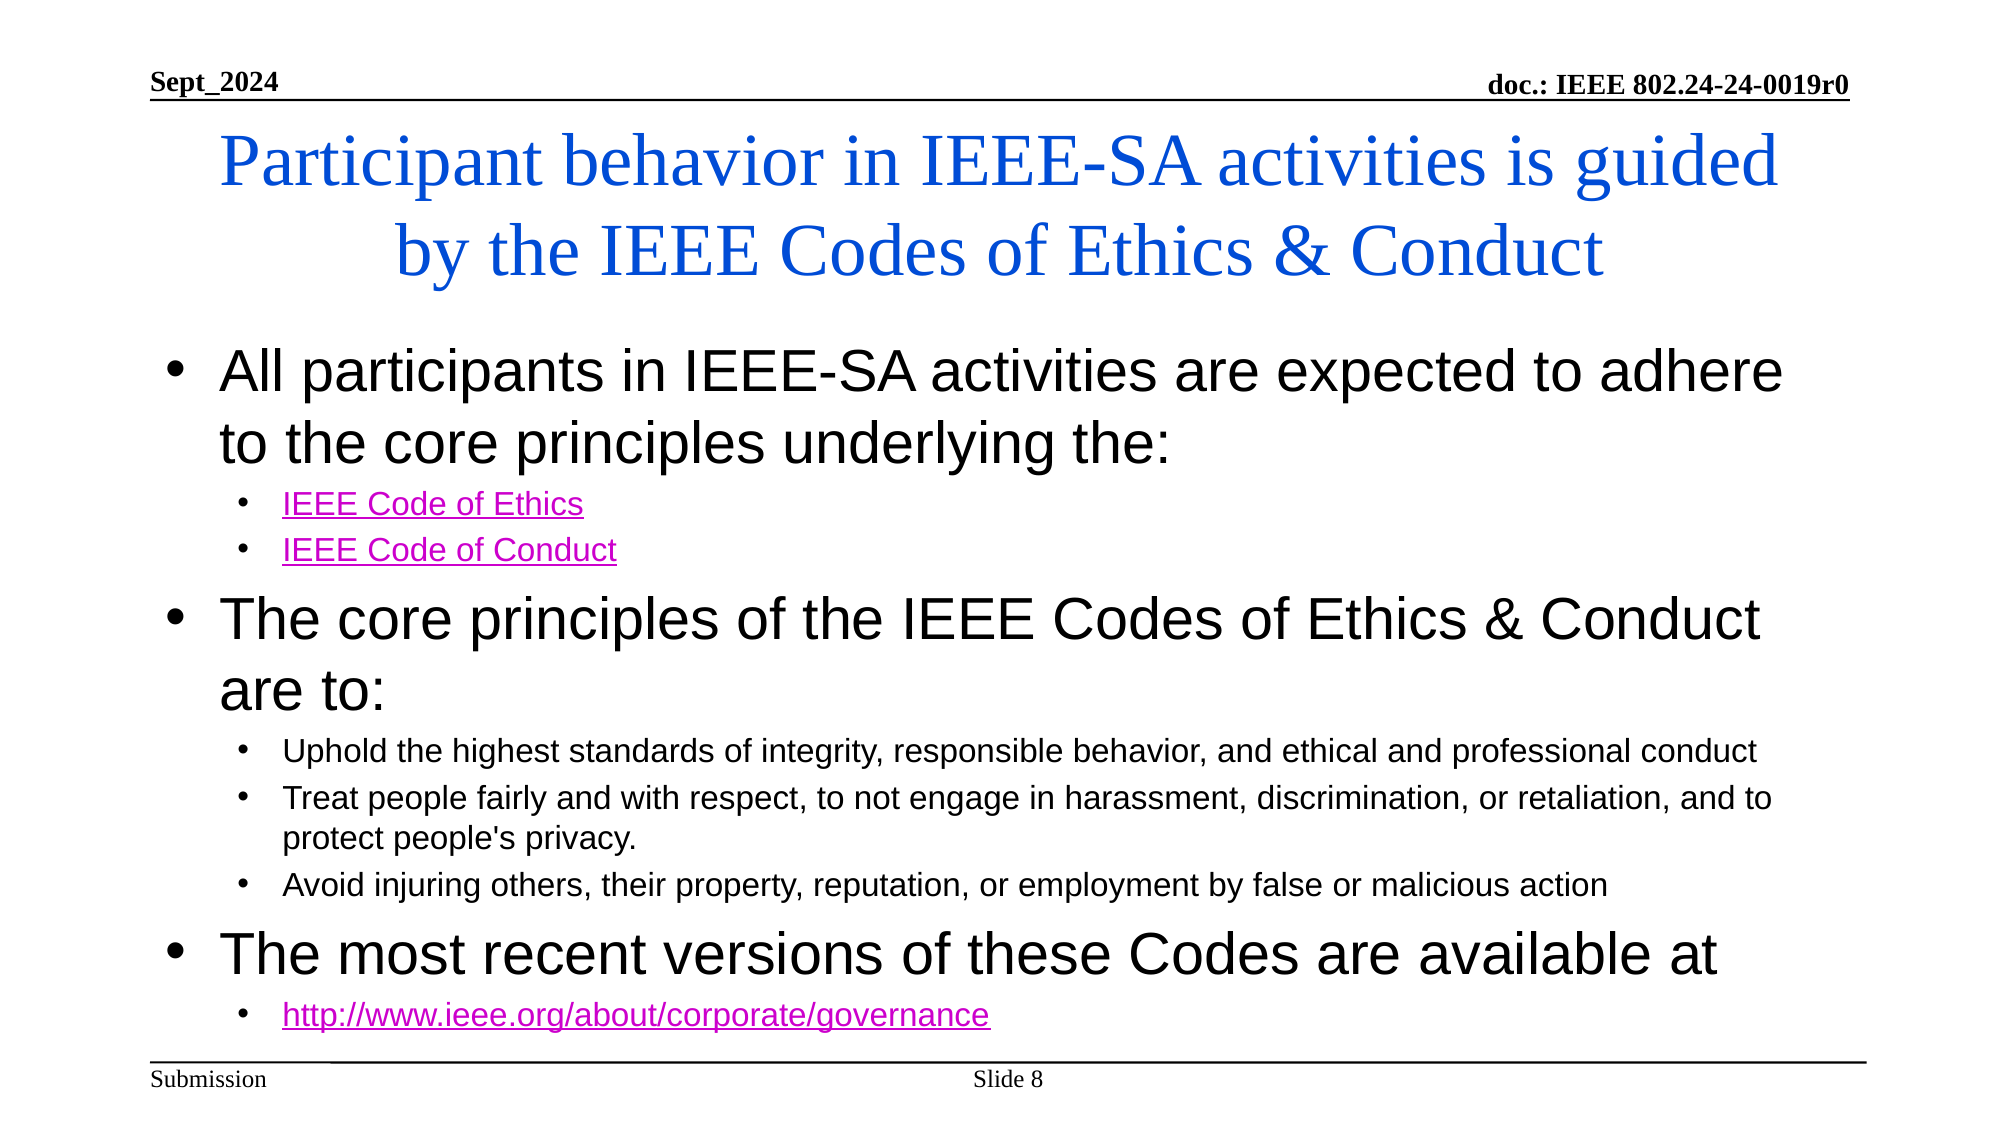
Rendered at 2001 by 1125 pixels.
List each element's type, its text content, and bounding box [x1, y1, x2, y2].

title Participant behavior in IEEE-SA activities is guided by the IEEE Codes of Ethics & Conduct [150, 112, 1850, 288]
slide_number Slide 8 [937, 1062, 1079, 1108]
list All participants in IEEE-SA activities are expected to adhere to the core principles underlying the: IEEE Code of Ethics IEEE Code of Conduct The core principles of the IEEE Codes of Ethics & Conduct are to: Uphold the highest standards of integrity, responsible behavior, and ethical and professional conduct Treat people fairly and with respect, to not engage in harassment, discrimination, or retaliation, and to protect people's privacy. Avoid injuring others, their property, reputation, or employment by false or malicious action The most recent versions of these Codes are available at http://www.ieee.org/about/corporate/governance [150, 324, 1850, 1050]
